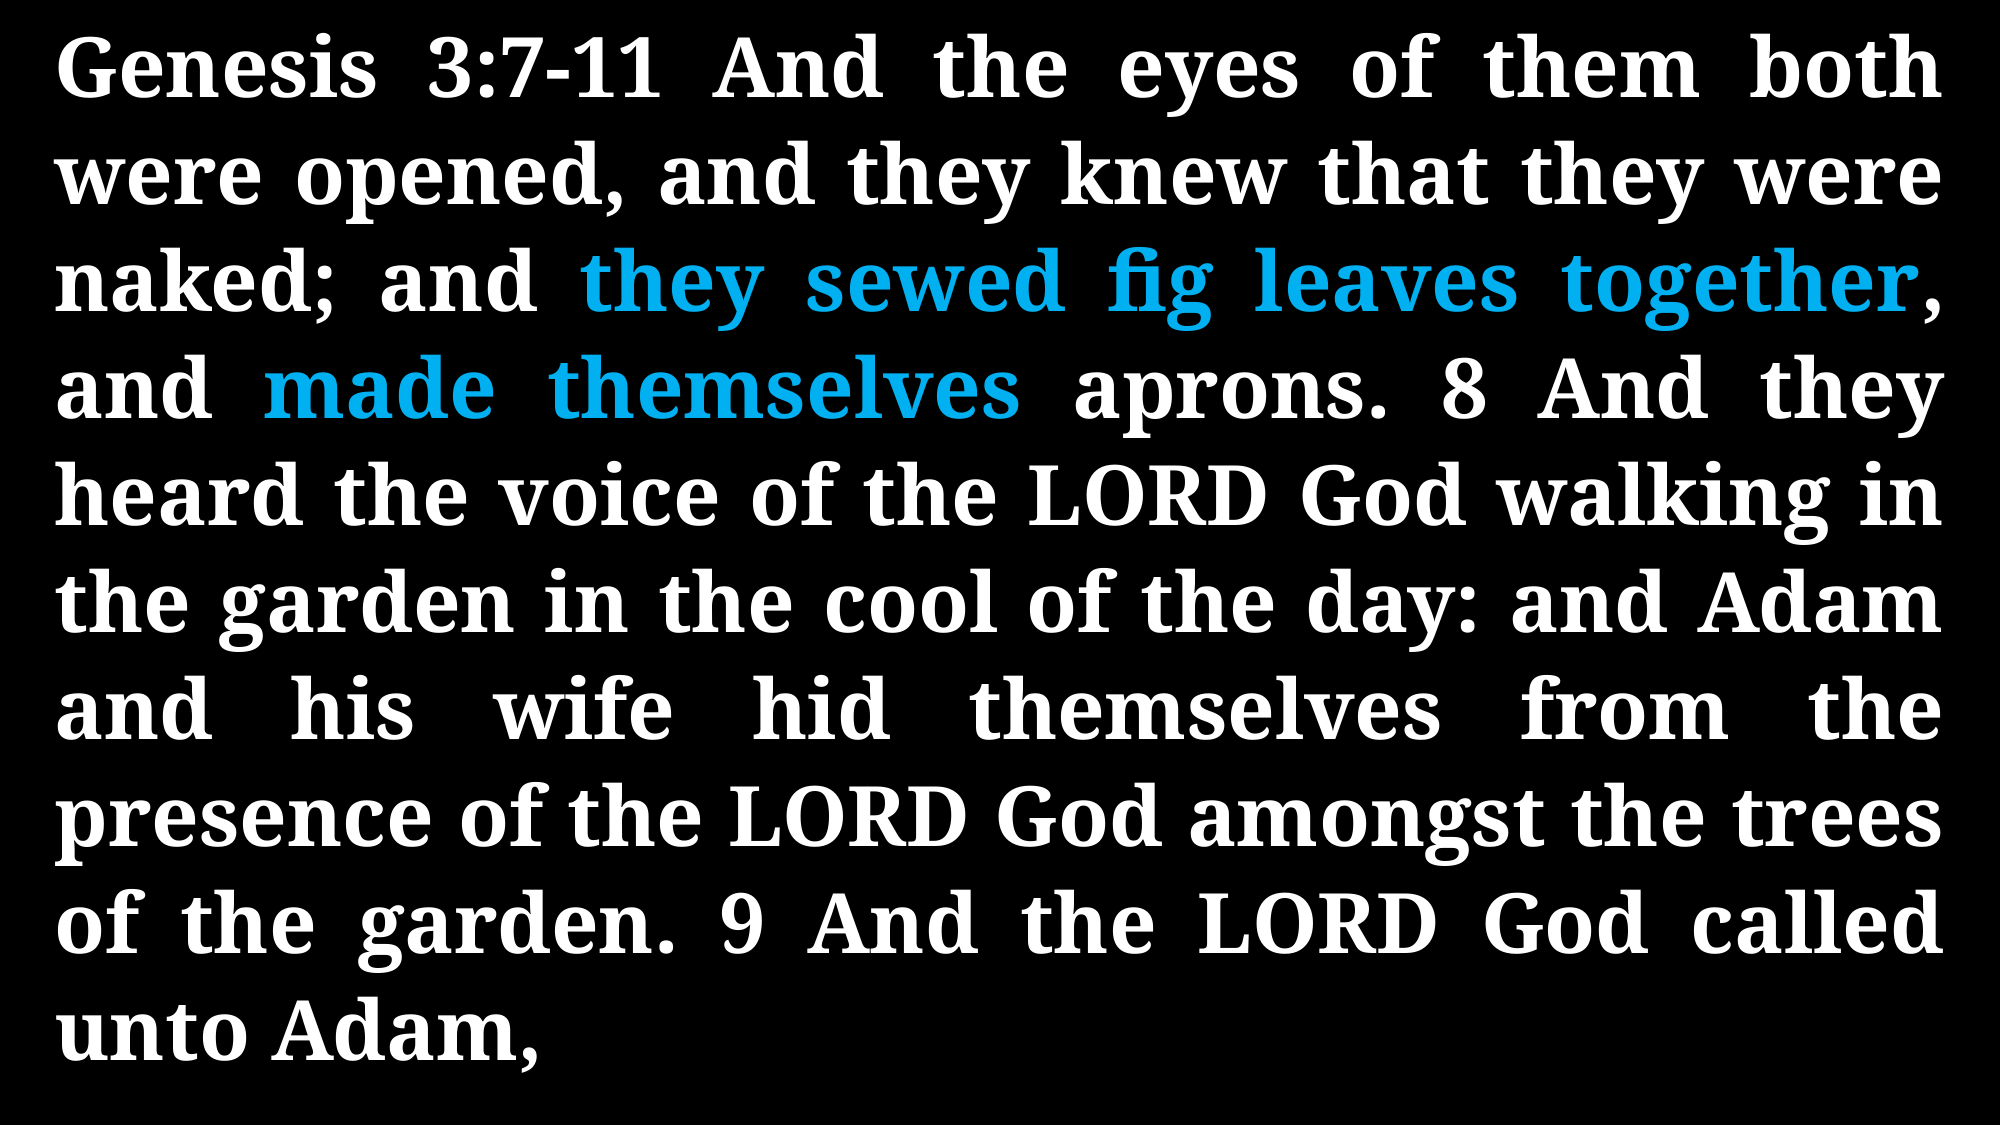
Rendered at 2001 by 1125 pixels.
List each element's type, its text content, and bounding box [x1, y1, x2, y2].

text_box Genesis 3:7-11 And the eyes of them both were opened, and they knew that they were naked; and they sewed fig leaves together, and made themselves aprons. 8 And they heard the voice of the LORD God walking in the garden in the cool of the day: and Adam and his wife hid themselves from the presence of the LORD God amongst the trees of the garden. 9 And the LORD God called unto Adam, [39, 0, 1961, 1085]
